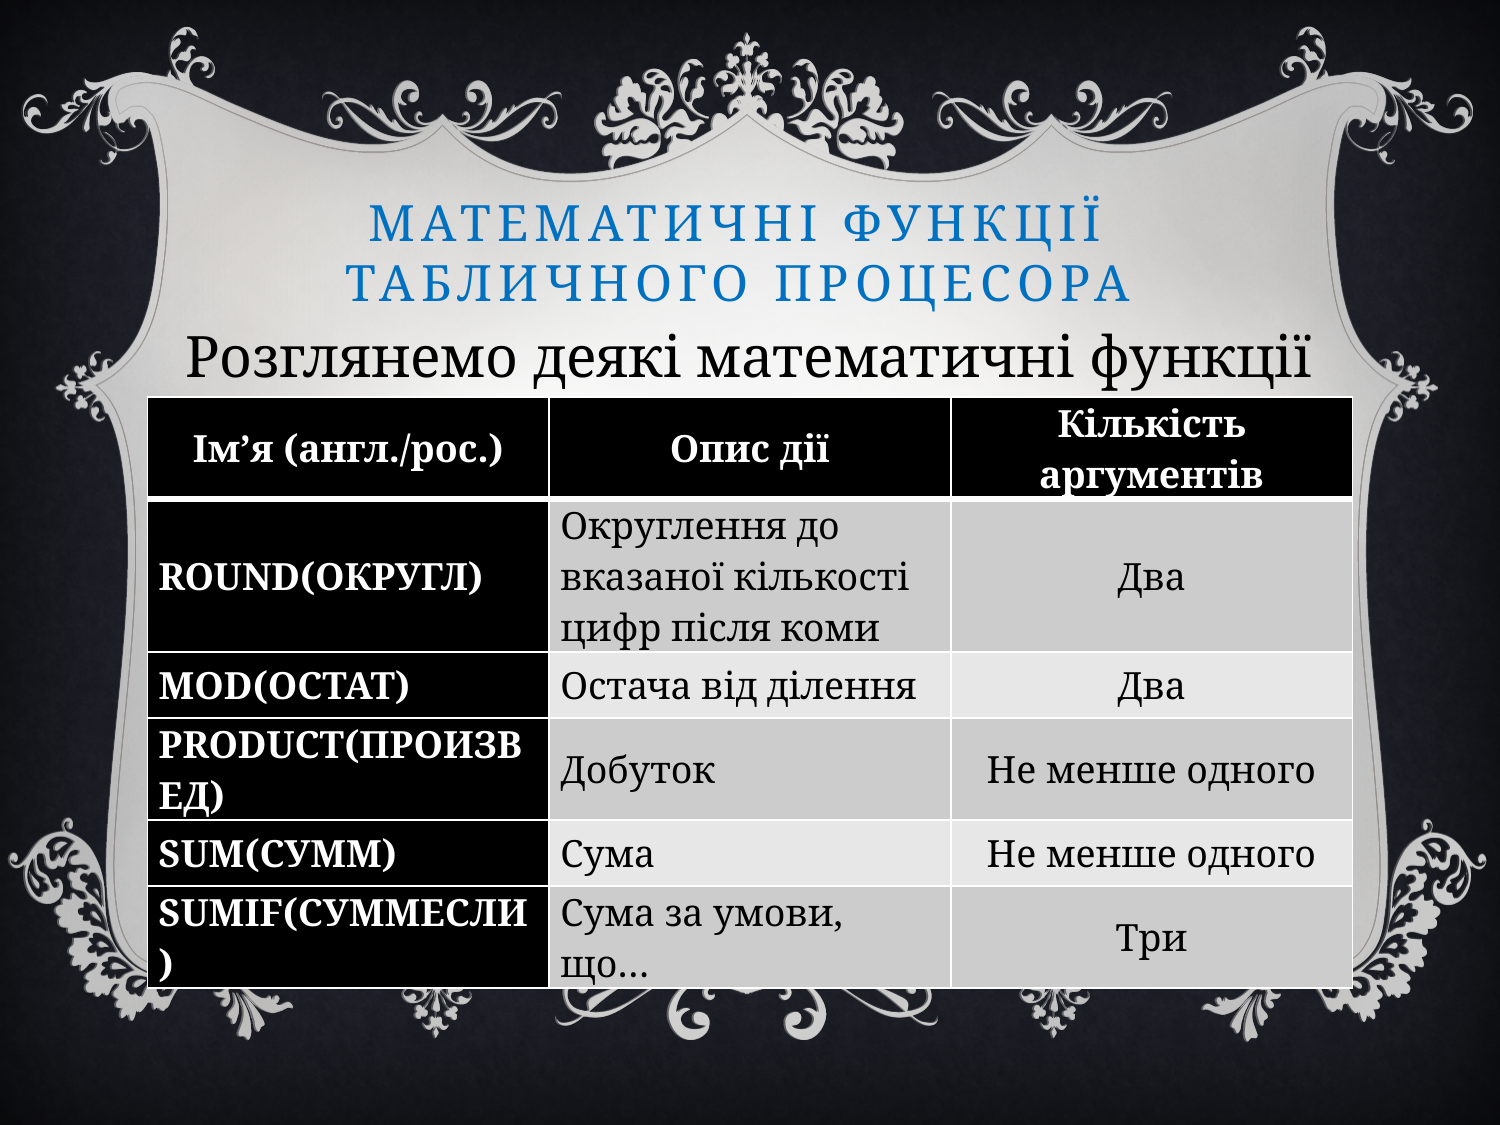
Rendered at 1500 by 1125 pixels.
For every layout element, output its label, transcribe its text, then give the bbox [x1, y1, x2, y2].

table_header Кількість аргументів [952, 398, 1352, 496]
text_box Математичні функції табличного процесора [159, 184, 1317, 278]
text_box Розглянемо деякі математичні функції [147, 278, 1365, 397]
table_cell Три [952, 887, 1352, 987]
table_cell Сума [550, 821, 950, 885]
table_cell MOD(ОСТАТ) [148, 653, 548, 717]
table_cell PRODUCT(ПРОИЗВЕД) [148, 719, 548, 819]
table_header Опис дії [550, 398, 950, 496]
table_cell Добуток [550, 719, 950, 819]
table_cell Округлення до вказаної кількості цифр після коми [550, 502, 950, 651]
table_cell Два [952, 502, 1352, 651]
picture [0, 0, 1500, 1125]
table_cell SUMІF(СУММЕСЛИ) [148, 887, 548, 987]
table_cell SUM(СУММ) [148, 821, 548, 885]
table_cell Сума за умови, що… [550, 887, 950, 987]
table_cell Не менше одного [952, 821, 1352, 885]
table_cell ROUND(ОКРУГЛ) [148, 502, 548, 651]
table_cell Два [952, 653, 1352, 717]
table_cell Не менше одного [952, 719, 1352, 819]
table_header Ім’я (англ./рос.) [148, 398, 548, 496]
table_cell Остача від ділення [550, 653, 950, 717]
